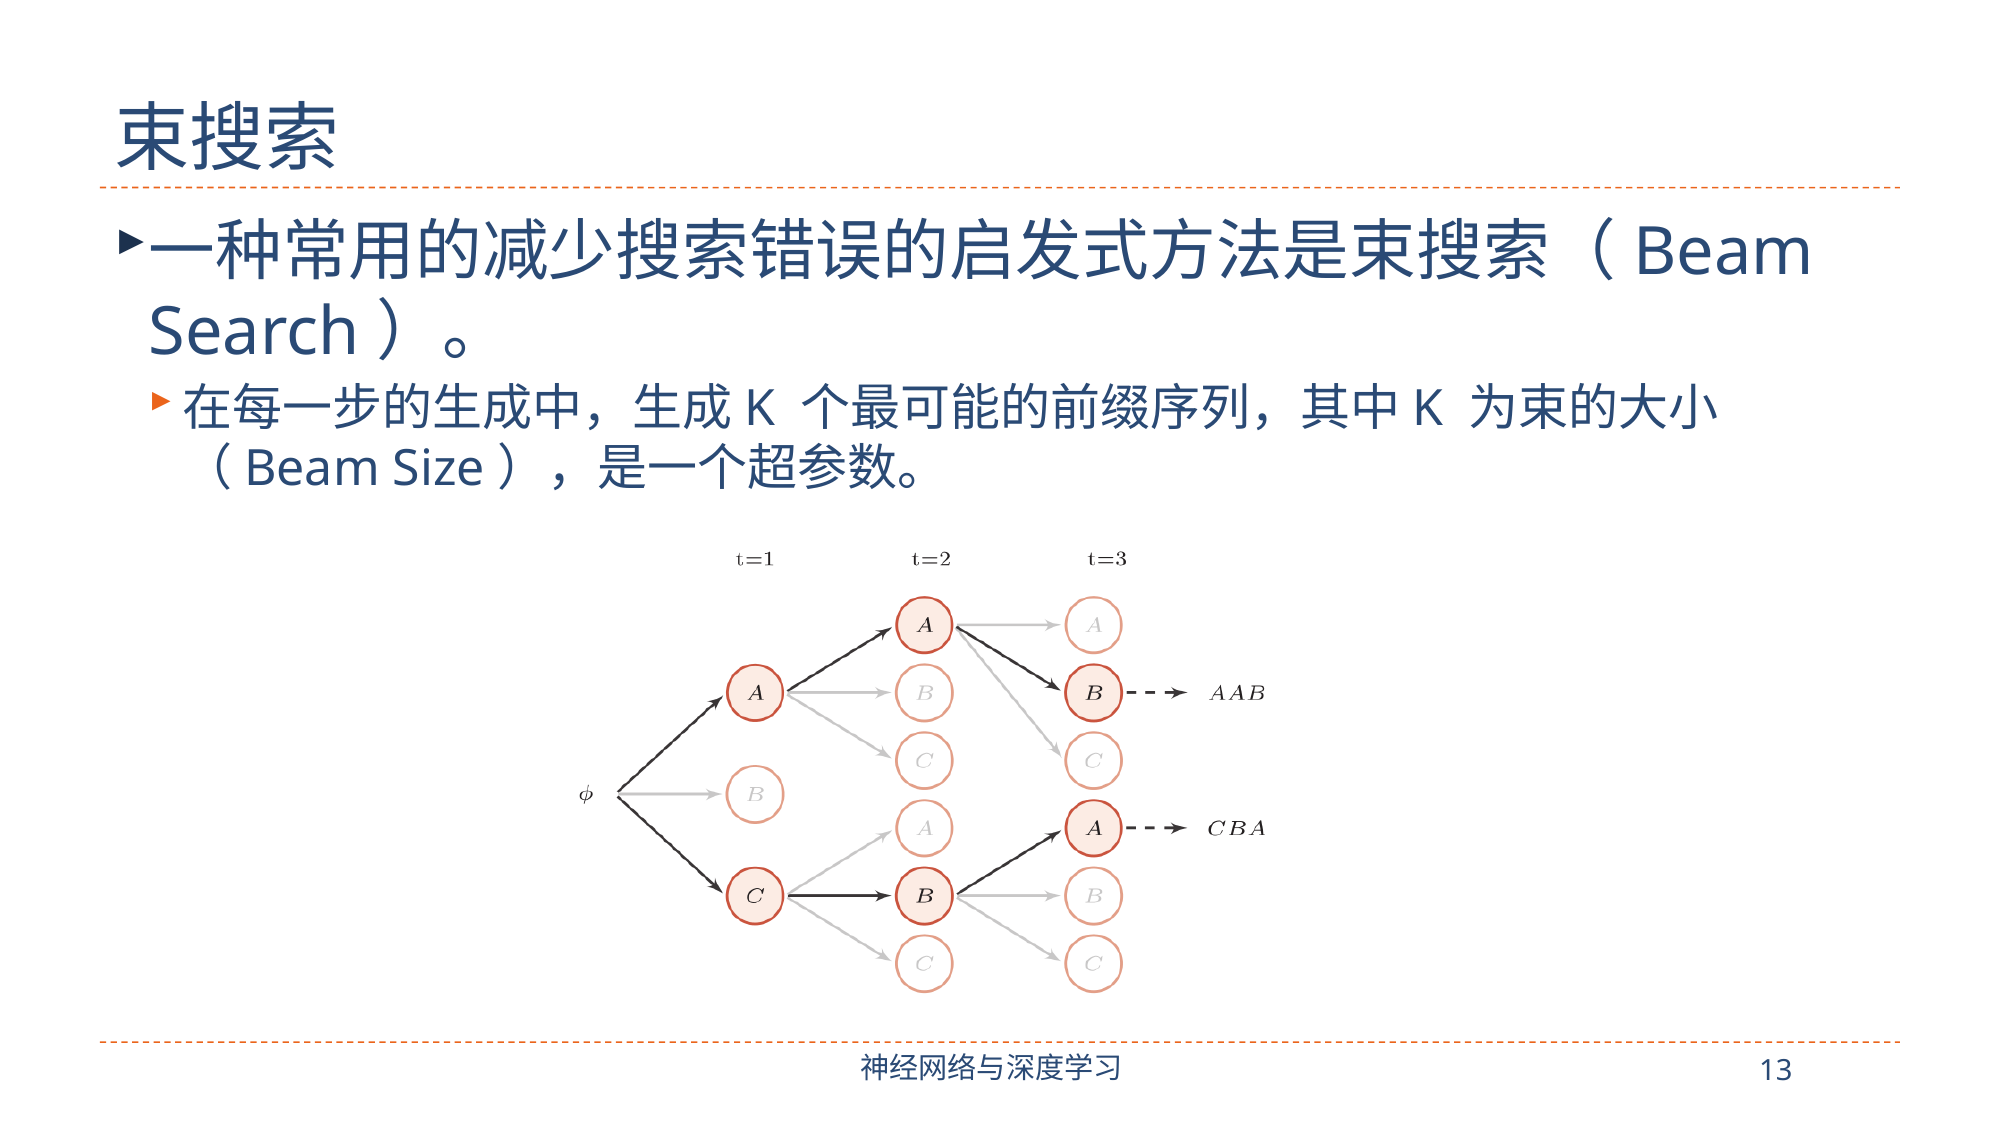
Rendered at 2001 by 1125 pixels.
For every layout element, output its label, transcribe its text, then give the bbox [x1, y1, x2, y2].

title 束搜索 [99, 24, 1900, 188]
picture [537, 514, 1356, 1012]
list 一种常用的减少搜索错误的启发式方法是束搜索（Beam Search）。 在每一步的生成中，生成K 个最可能的前缀序列，其中K 为束的大小（Beam Size），是一个超参数。 [99, 200, 1900, 1010]
